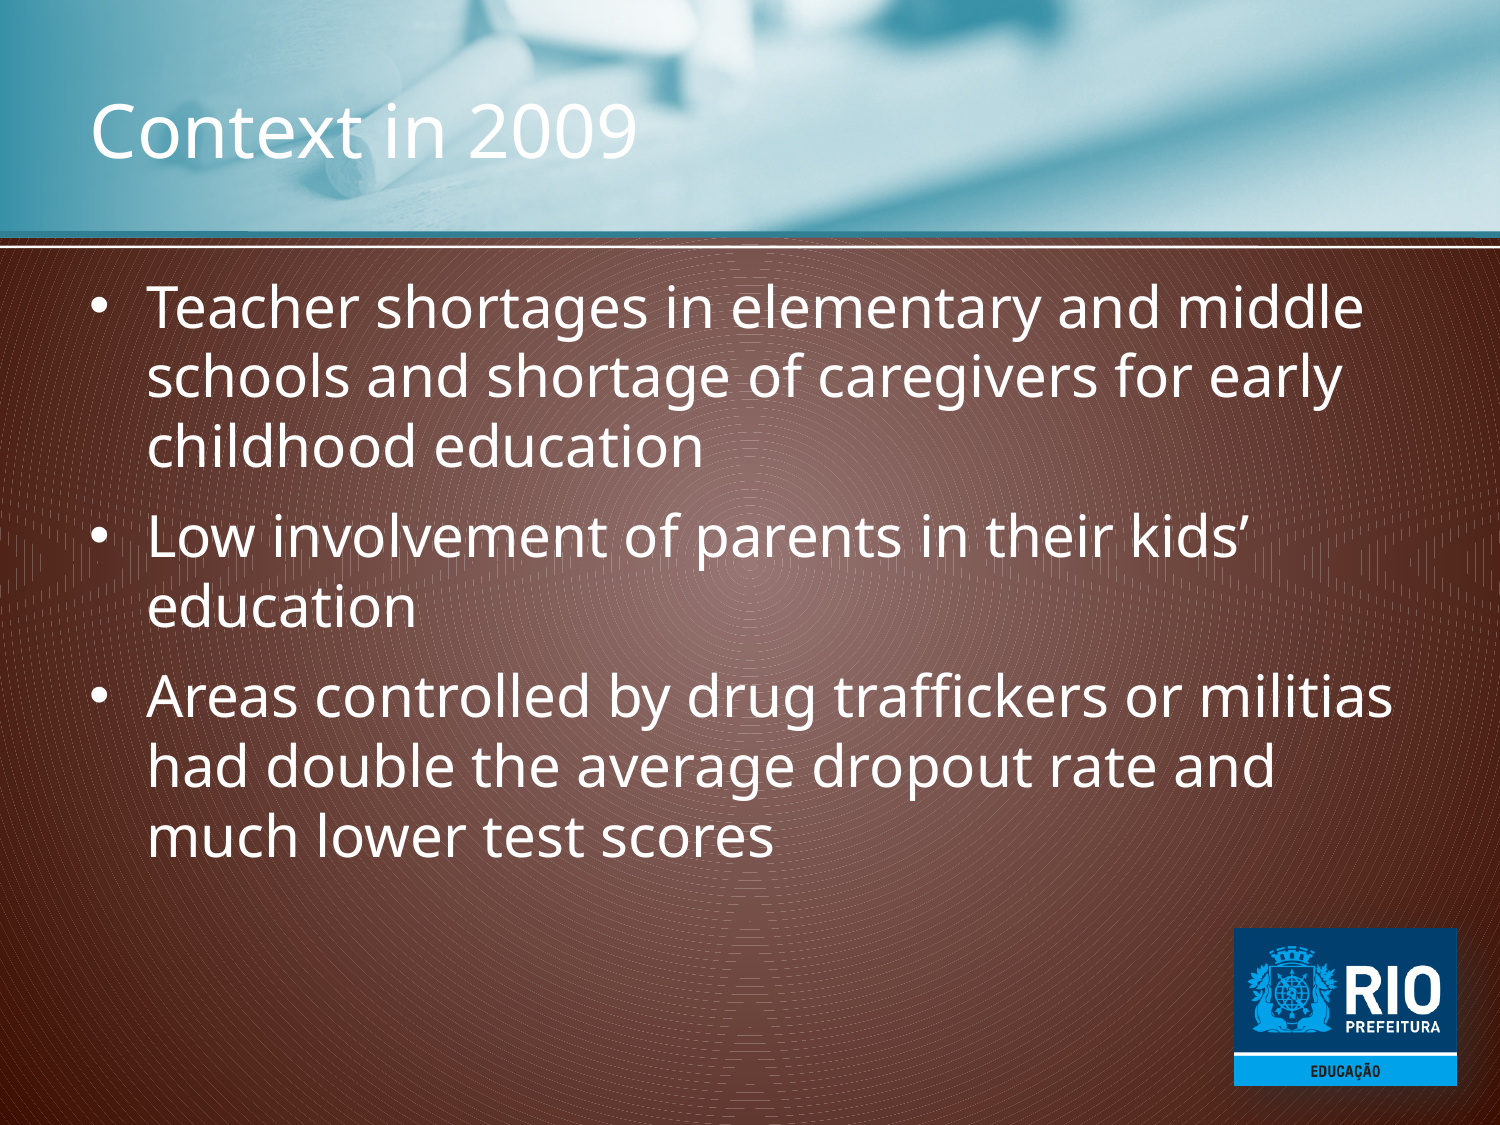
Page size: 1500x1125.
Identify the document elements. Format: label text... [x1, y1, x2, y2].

picture [1234, 928, 1457, 1055]
title Context in 2009 [75, 24, 1425, 233]
list Teacher shortages in elementary and middle schools and shortage of caregivers for early childhood education Low involvement of parents in their kids’ education Areas controlled by drug traffickers or militias had double the average dropout rate and much lower test scores [75, 262, 1425, 1005]
picture [1312, 1066, 1316, 1076]
